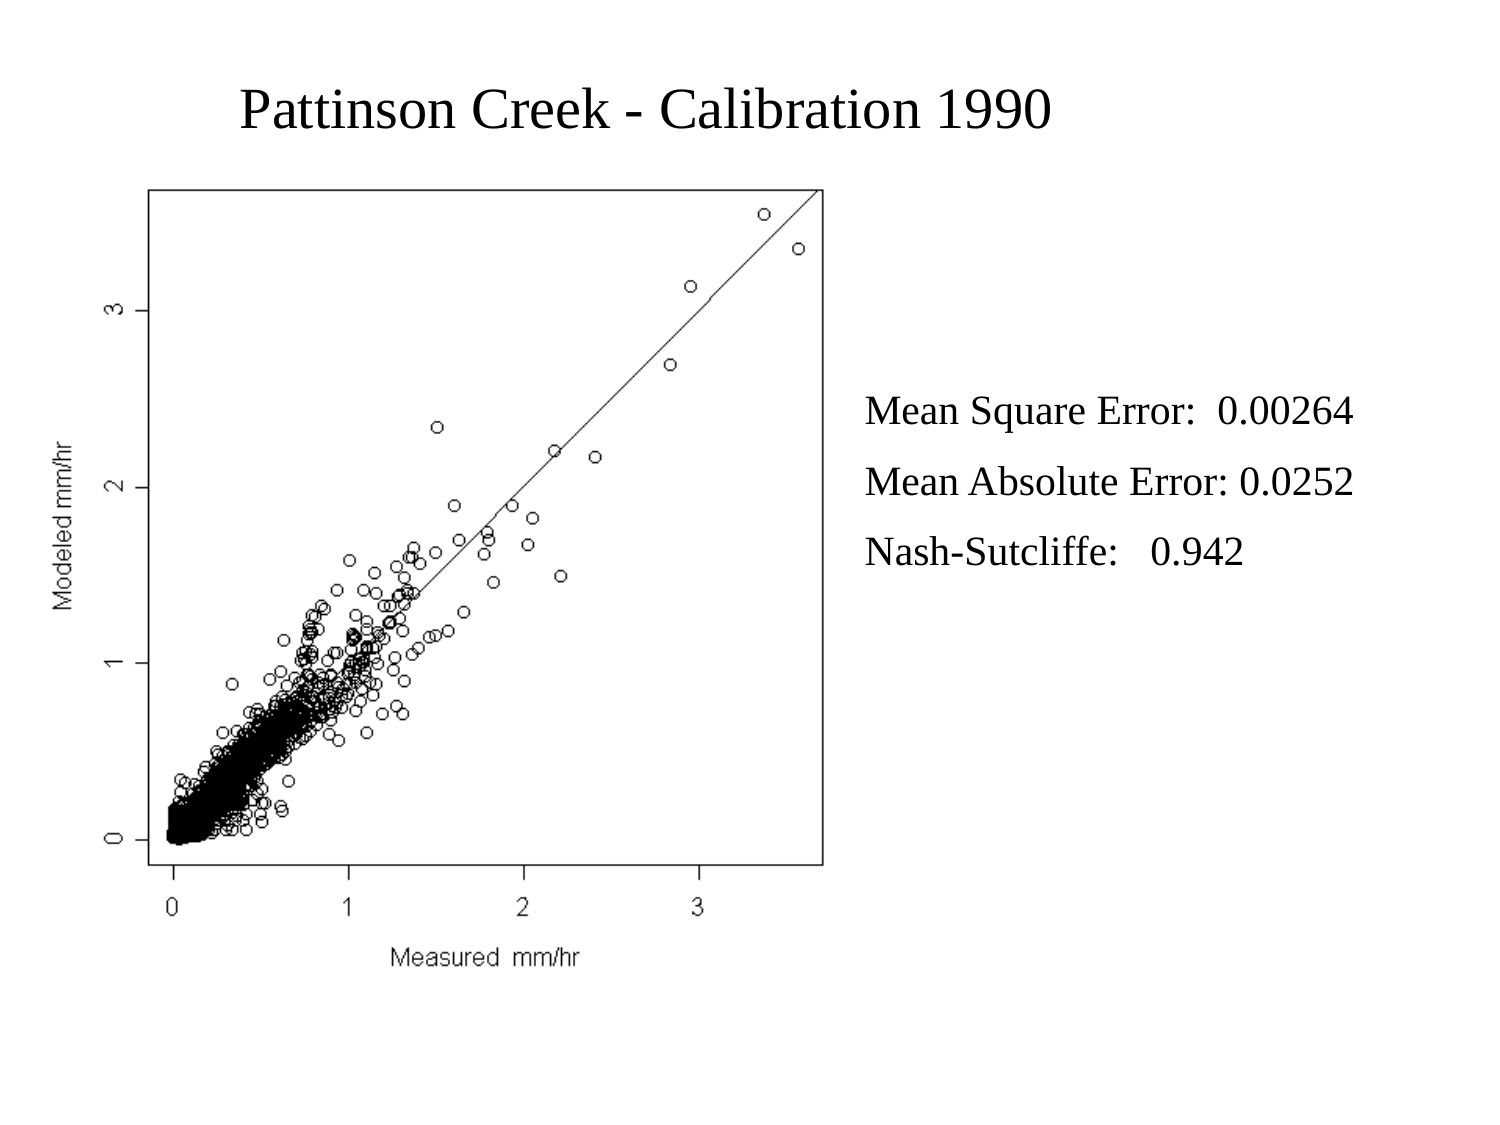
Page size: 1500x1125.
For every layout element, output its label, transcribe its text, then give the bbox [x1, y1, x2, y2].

picture [37, 174, 852, 982]
text_box Pattinson Creek - Calibration 1990 [224, 62, 1275, 148]
text_box Mean Square Error: 0.00264 Mean Absolute Error: 0.0252 Nash-Sutcliffe: 0.942 [852, 375, 1438, 582]
